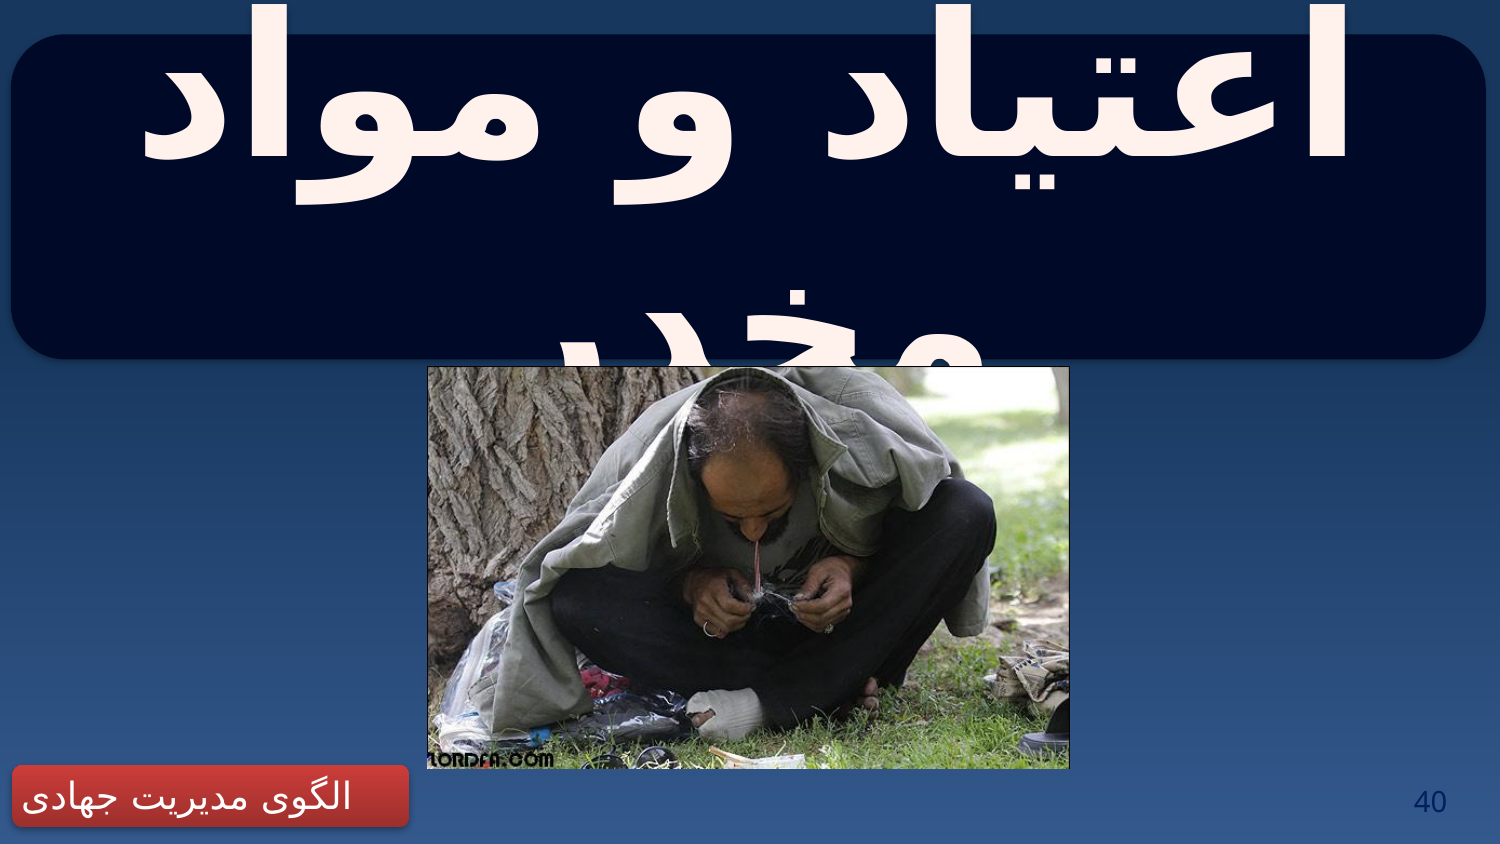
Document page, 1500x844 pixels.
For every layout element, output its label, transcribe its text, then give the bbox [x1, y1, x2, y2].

text_box الگوی مدیریت جهادی [6, 764, 440, 825]
slide_number 40 [1112, 780, 1463, 826]
picture [427, 366, 1070, 769]
text_box اعتیاد و مواد مخدر [8, 32, 1488, 362]
